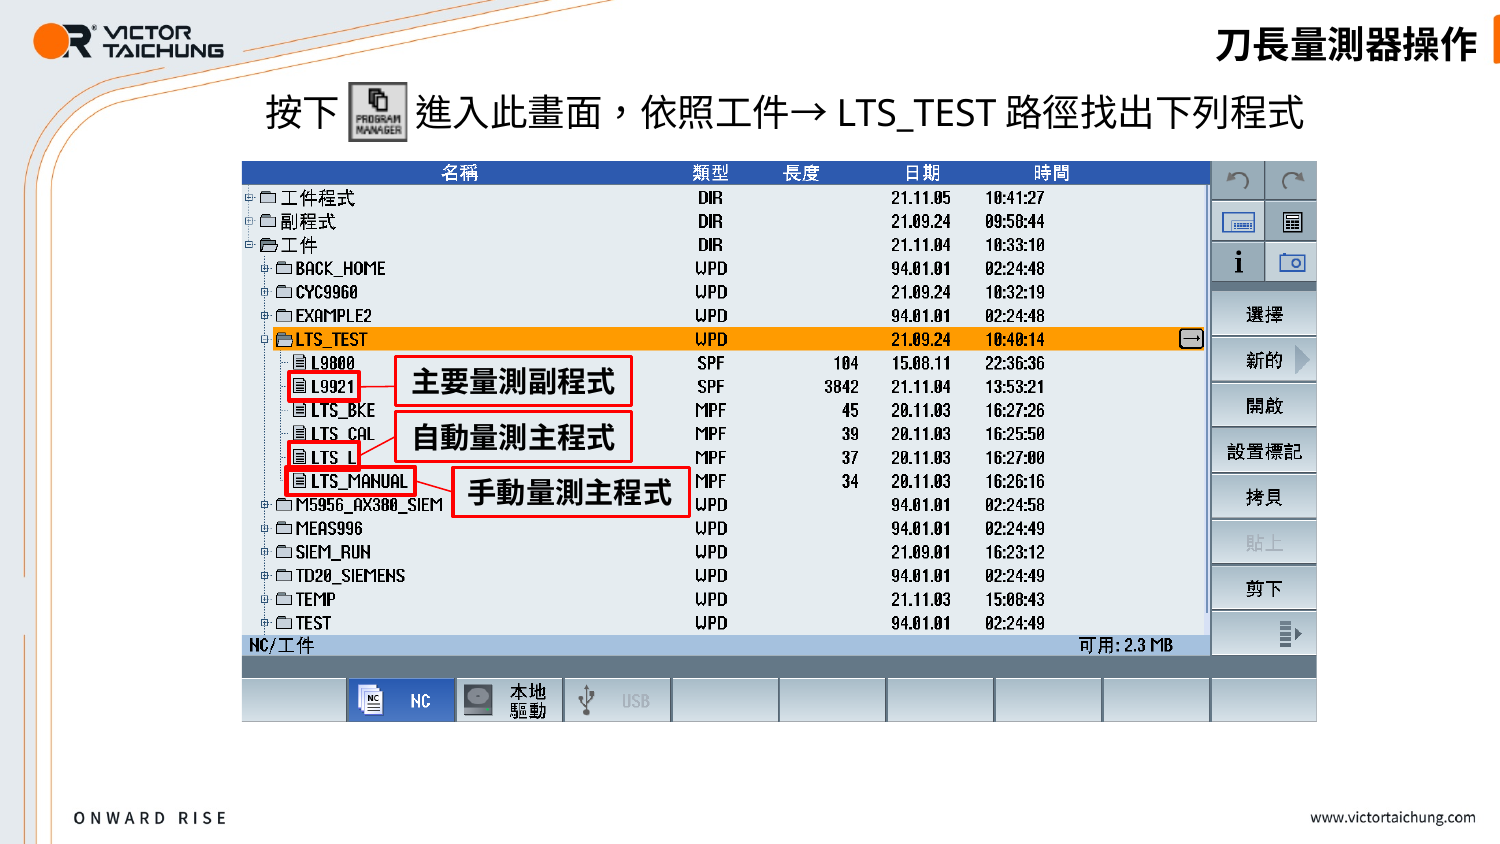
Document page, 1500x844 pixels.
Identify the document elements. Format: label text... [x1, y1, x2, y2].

text_box 按下 進入此畫面，依照工件→LTS_TEST路徑找出下列程式 [250, 82, 346, 142]
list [241, 161, 1317, 722]
title 刀長量測器操作 [565, 16, 1493, 70]
picture [0, 0, 1500, 844]
text_box 按下 進入此畫面，依照工件→LTS_TEST路徑找出下列程式 [408, 82, 1321, 142]
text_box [414, 480, 454, 493]
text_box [358, 436, 396, 457]
